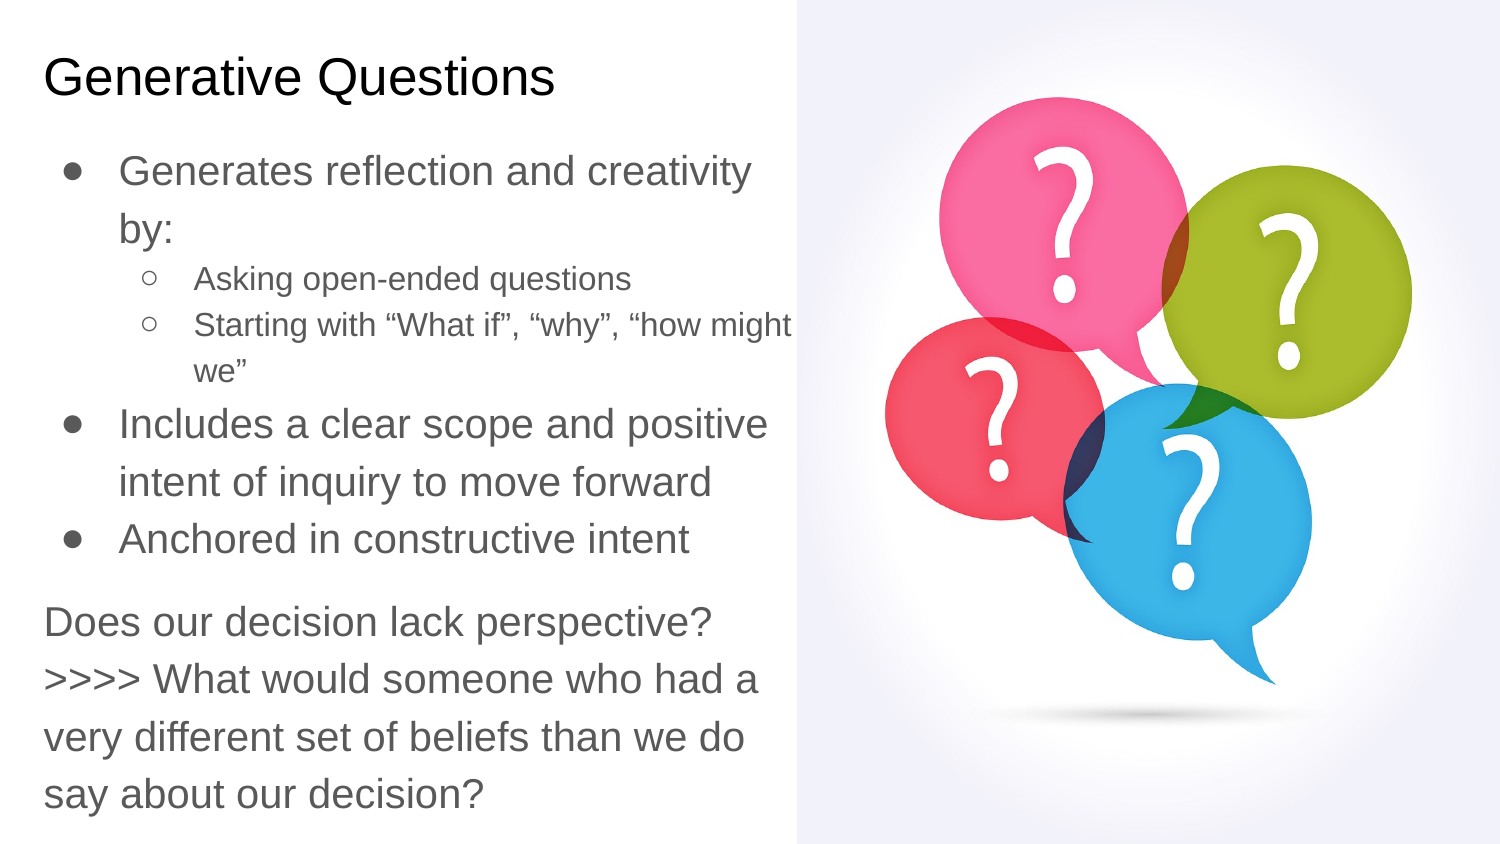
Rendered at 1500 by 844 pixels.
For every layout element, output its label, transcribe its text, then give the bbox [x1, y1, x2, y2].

title Generative Questions [28, 27, 791, 121]
picture [796, 0, 1500, 844]
list Generates reflection and creativity by: Asking open-ended questions Starting with “What if”, “why”, “how might we” Includes a clear scope and positive intent of inquiry to move forward Anchored in constructive intent Does our decision lack perspective? >>>> What would someone who had a very different set of beliefs than we do say about our decision? [28, 121, 791, 815]
